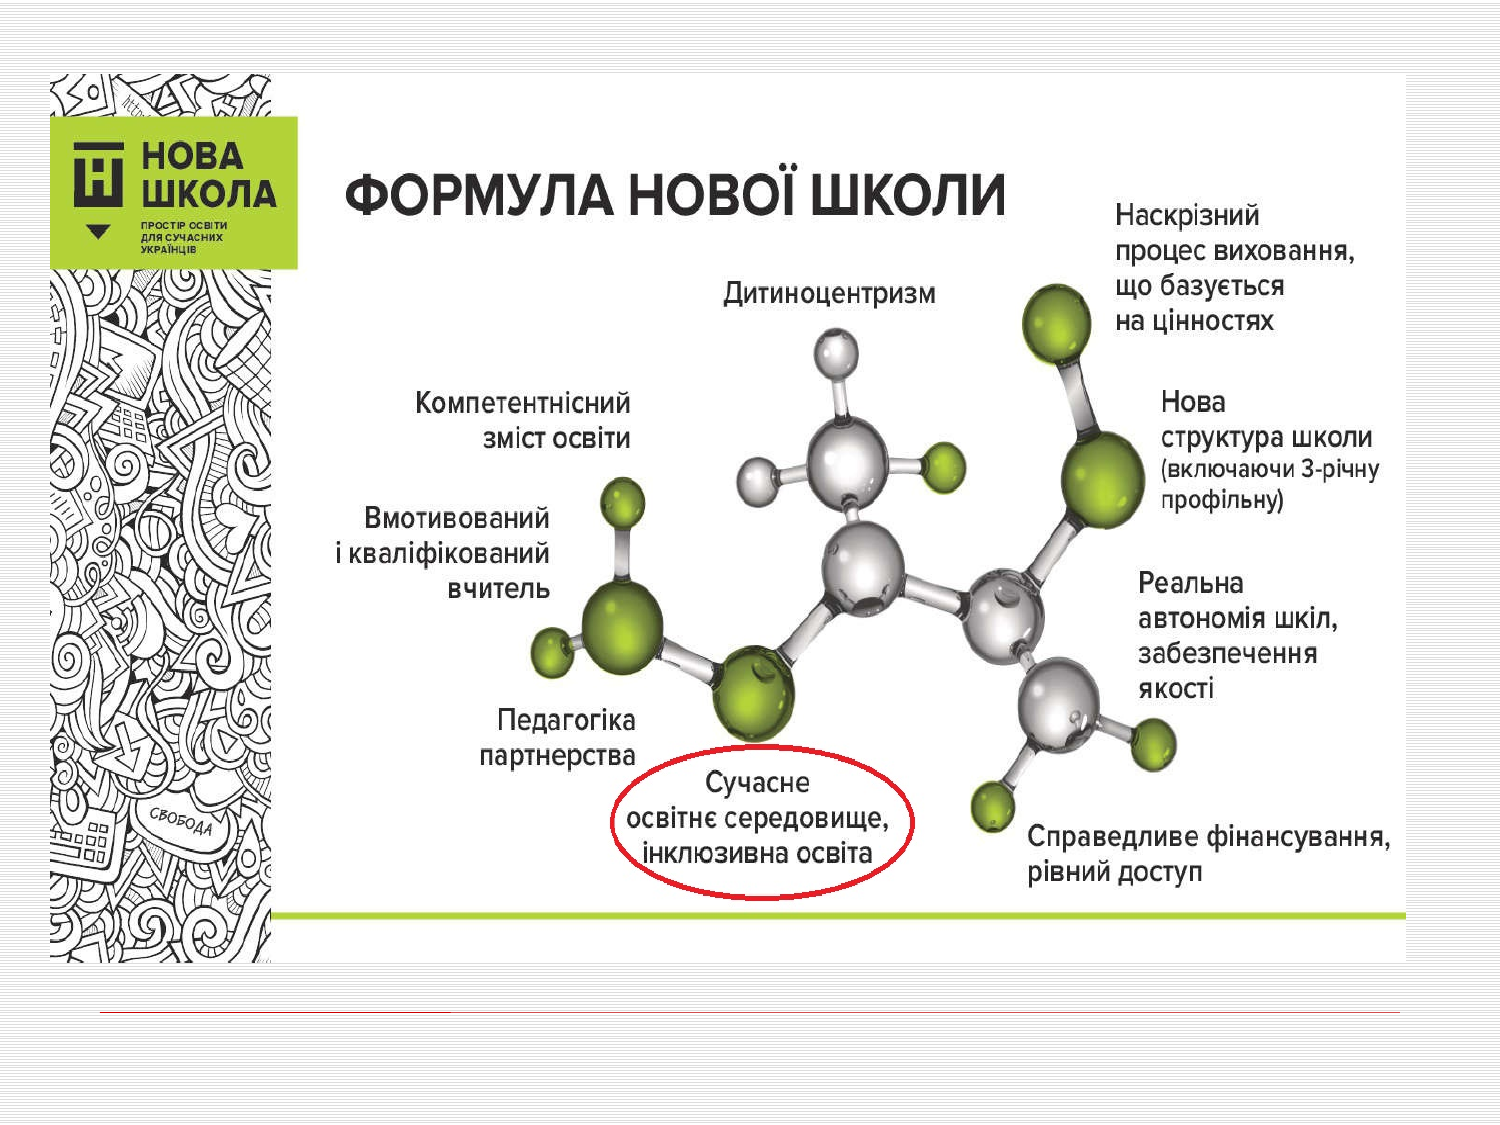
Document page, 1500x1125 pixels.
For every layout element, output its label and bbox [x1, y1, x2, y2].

list [49, 74, 1406, 963]
